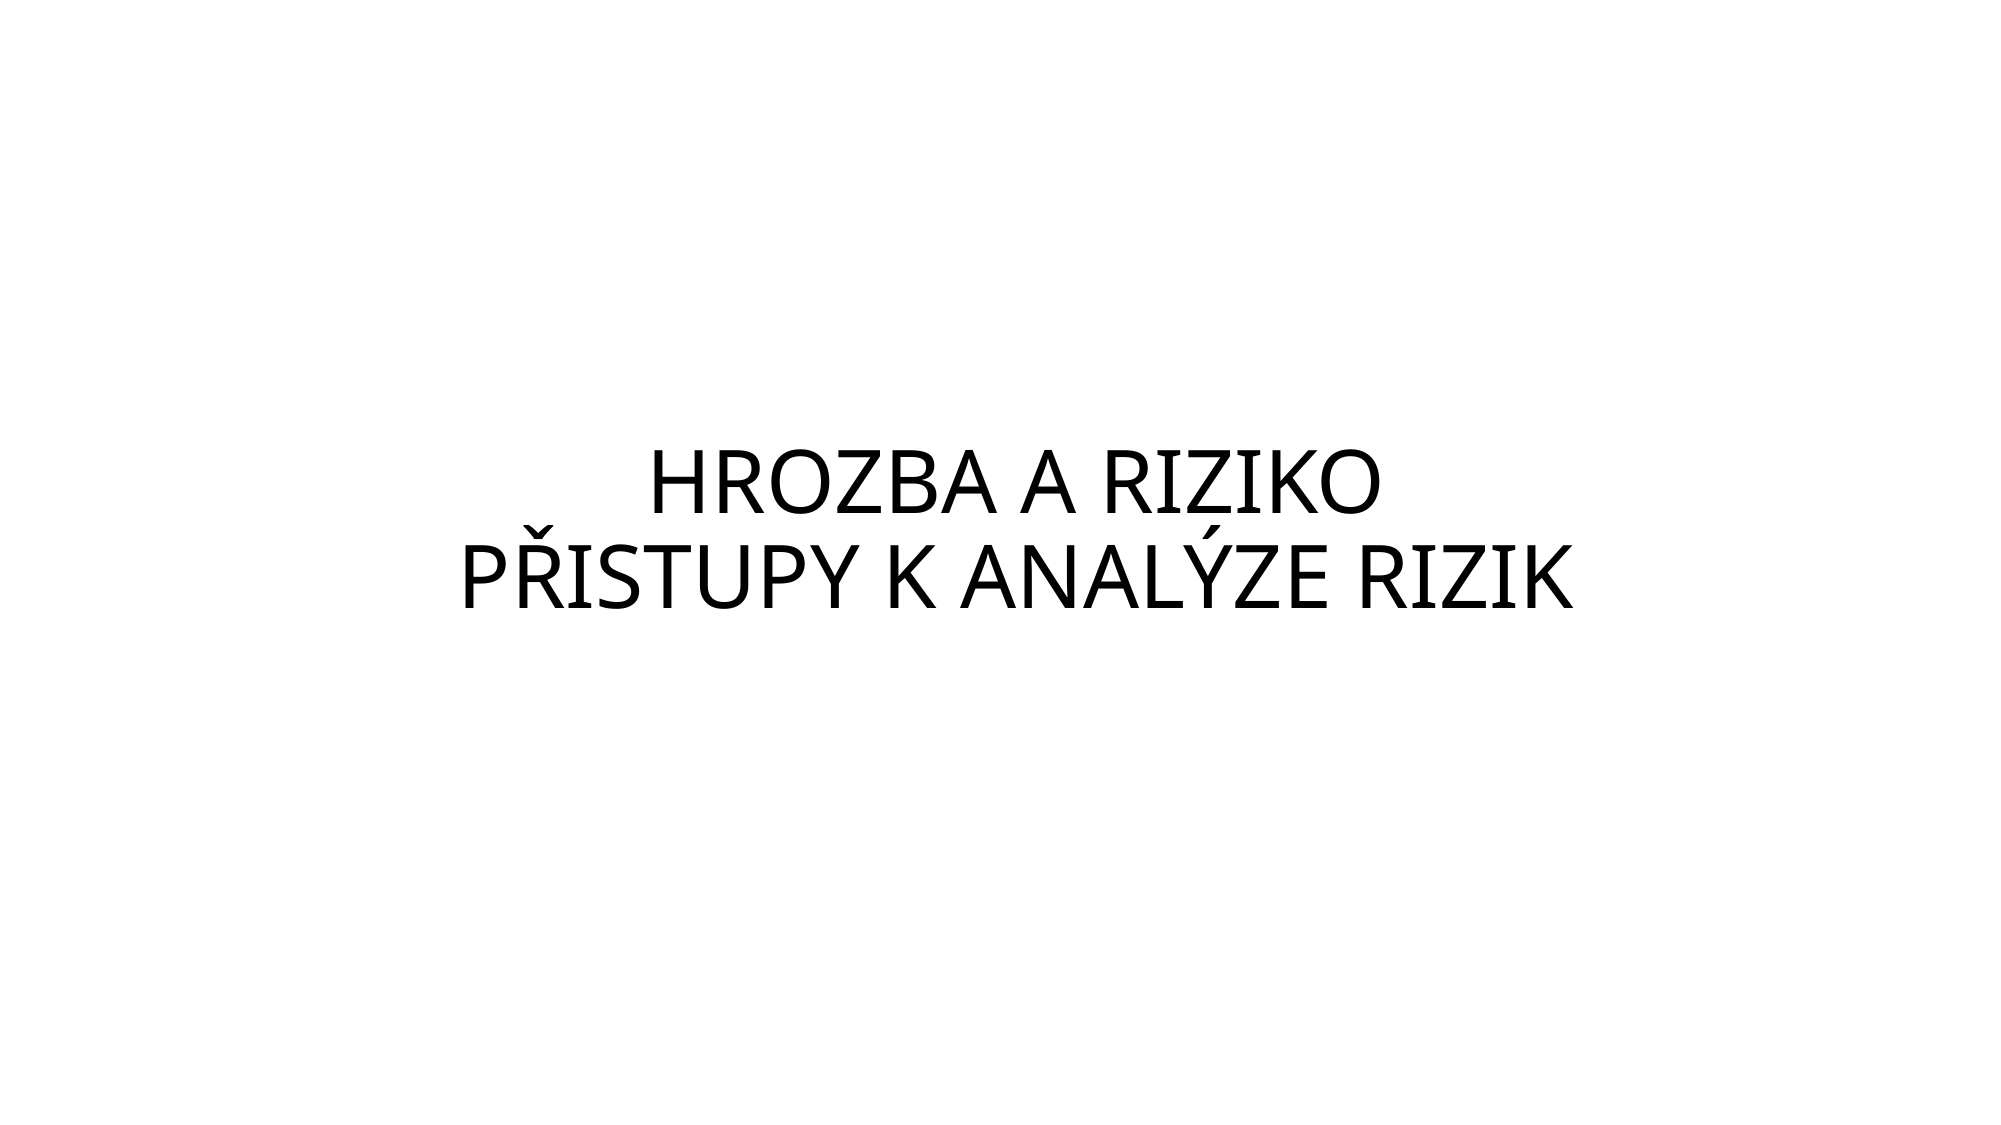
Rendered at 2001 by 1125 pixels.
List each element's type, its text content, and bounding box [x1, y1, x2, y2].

title HROZBA A RIZIKO PŘISTUPY K ANALÝZE RIZIK [158, 429, 1875, 636]
